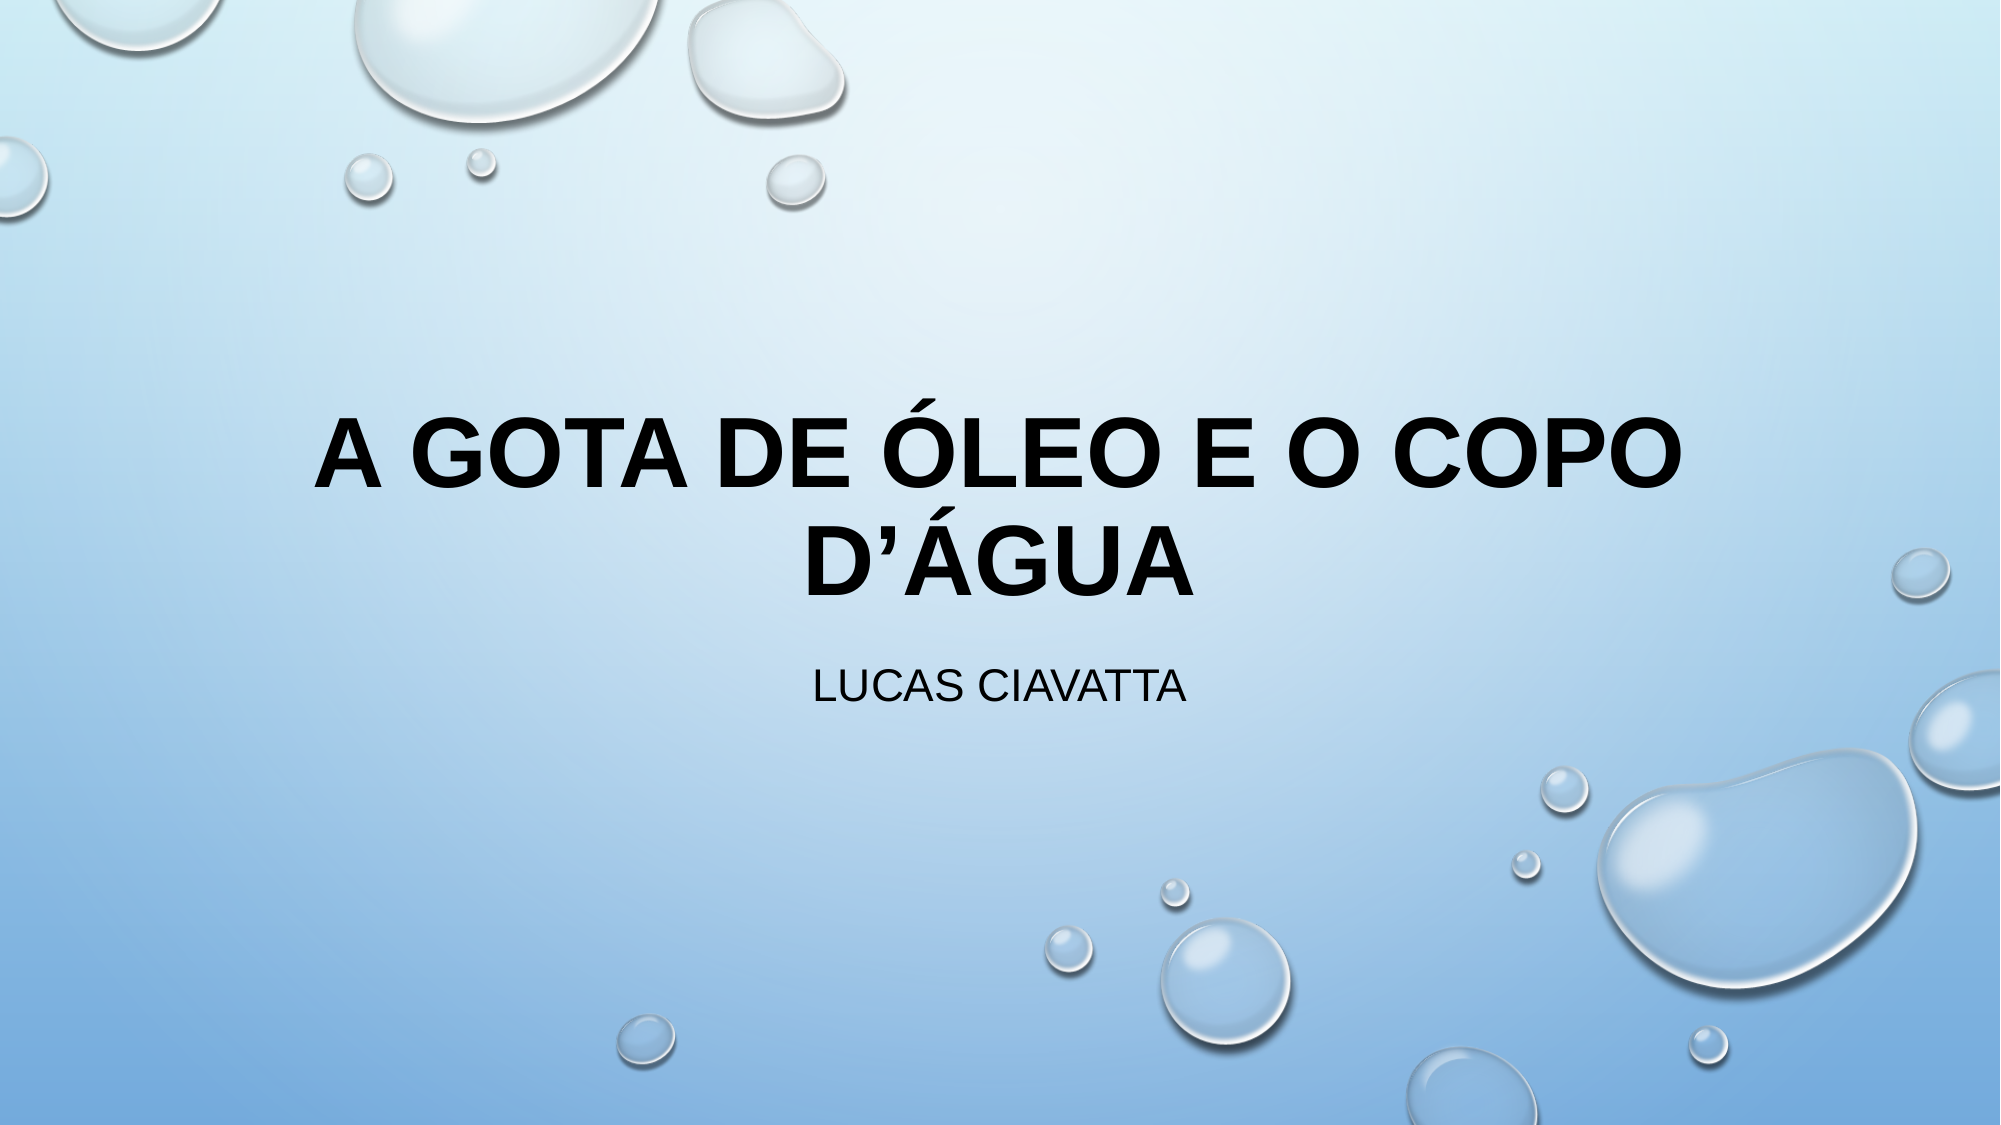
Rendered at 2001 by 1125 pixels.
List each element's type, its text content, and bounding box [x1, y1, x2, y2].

title A gota de óleo e o copo d’água [287, 213, 1713, 625]
subtitle Lucas Ciavatta [287, 637, 1713, 863]
picture [0, 0, 2000, 1125]
